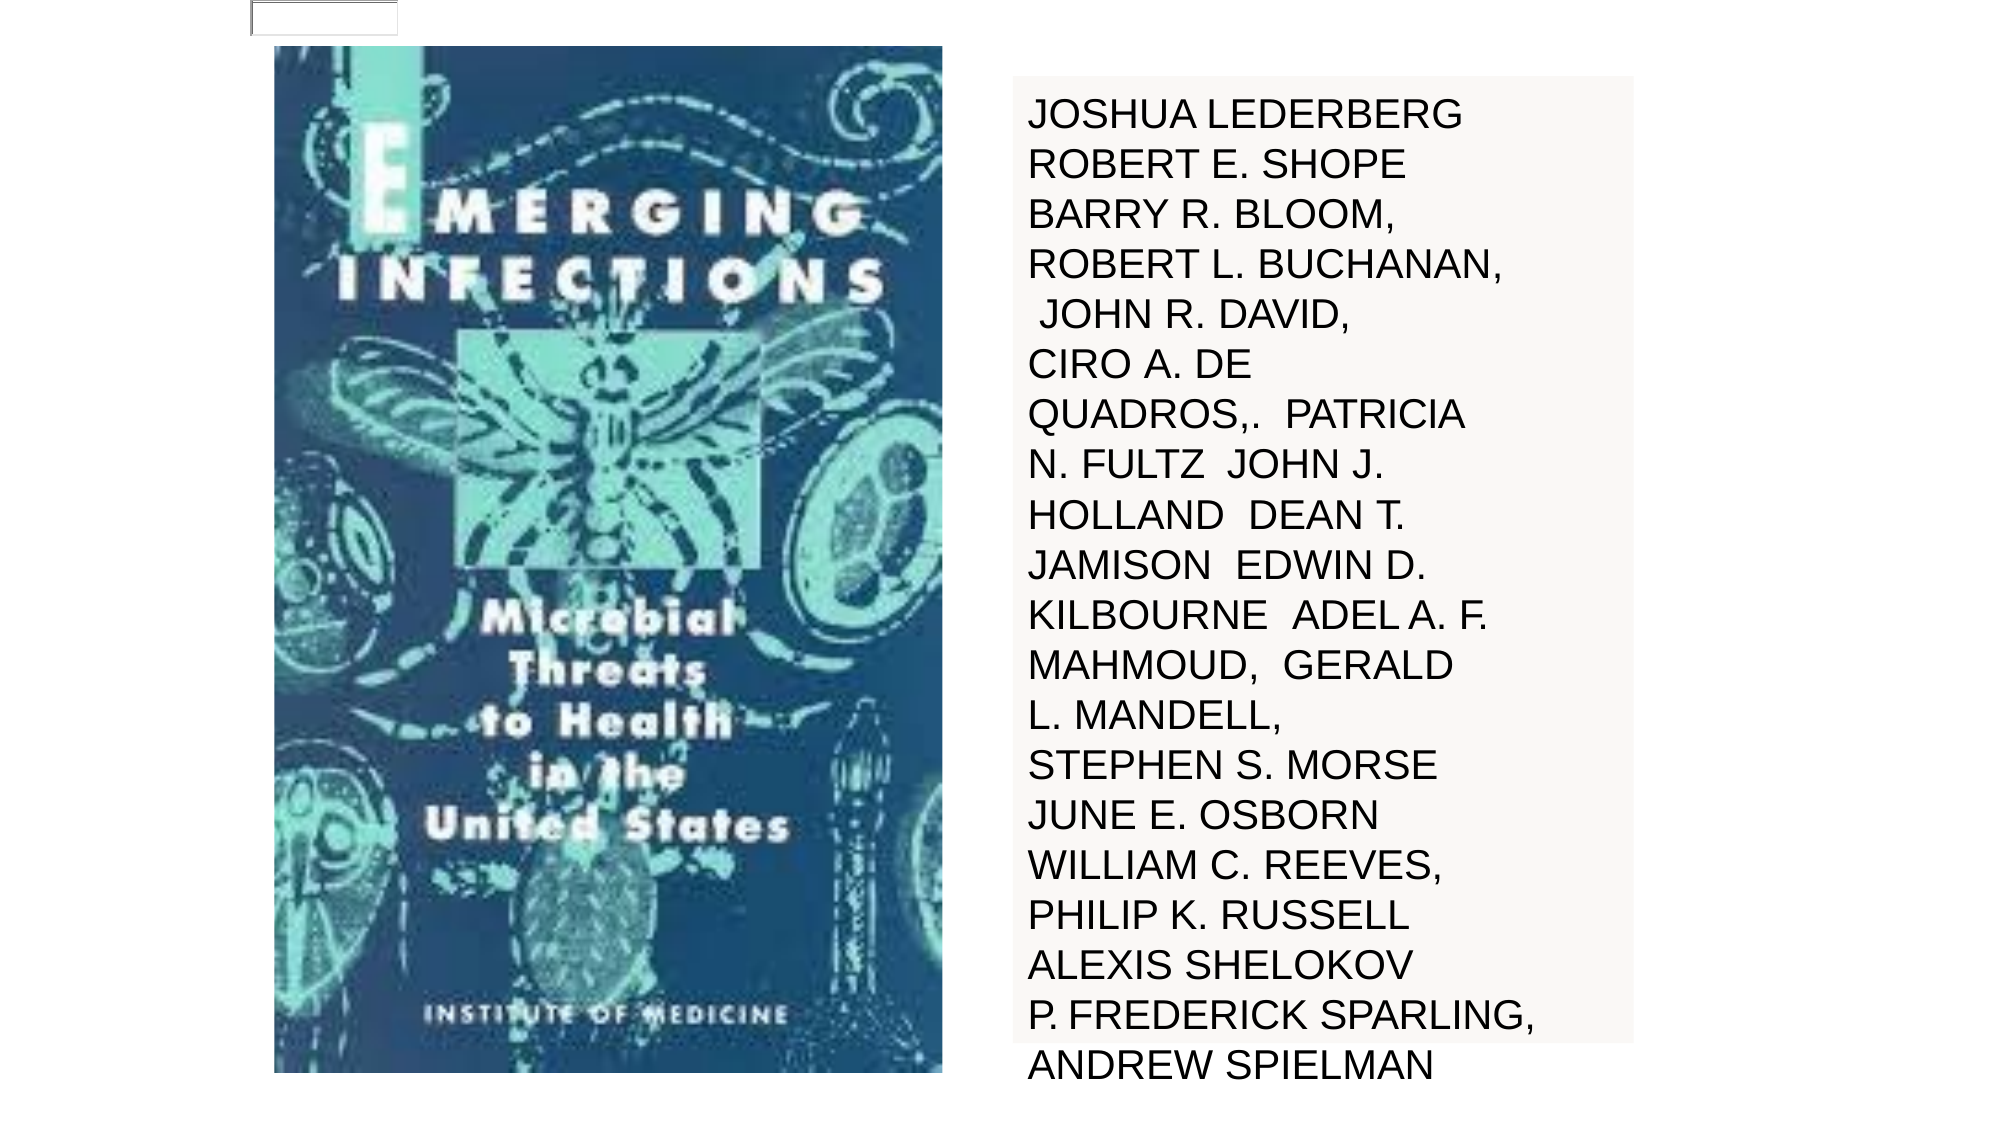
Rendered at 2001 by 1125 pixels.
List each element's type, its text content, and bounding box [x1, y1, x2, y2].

text_box JOSHUA LEDERBERG ROBERT E. SHOPE BARRY R. BLOOM, ROBERT L. BUCHANAN, JOHN R. DAVID, CIRO A. DE QUADROS,. PATRICIA N. FULTZ JOHN J. HOLLAND DEAN T. JAMISON EDWIN D. KILBOURNE ADEL A. F. MAHMOUD, GERALD L. MANDELL, STEPHEN S. MORSE JUNE E. OSBORN WILLIAM C. REEVES, PHILIP K. RUSSELL ALEXIS SHELOKOV P. FREDERICK SPARLING, ANDREW SPIELMAN [1025, 85, 1548, 1088]
text_box [274, 46, 943, 1073]
text_box [1012, 76, 1634, 1044]
